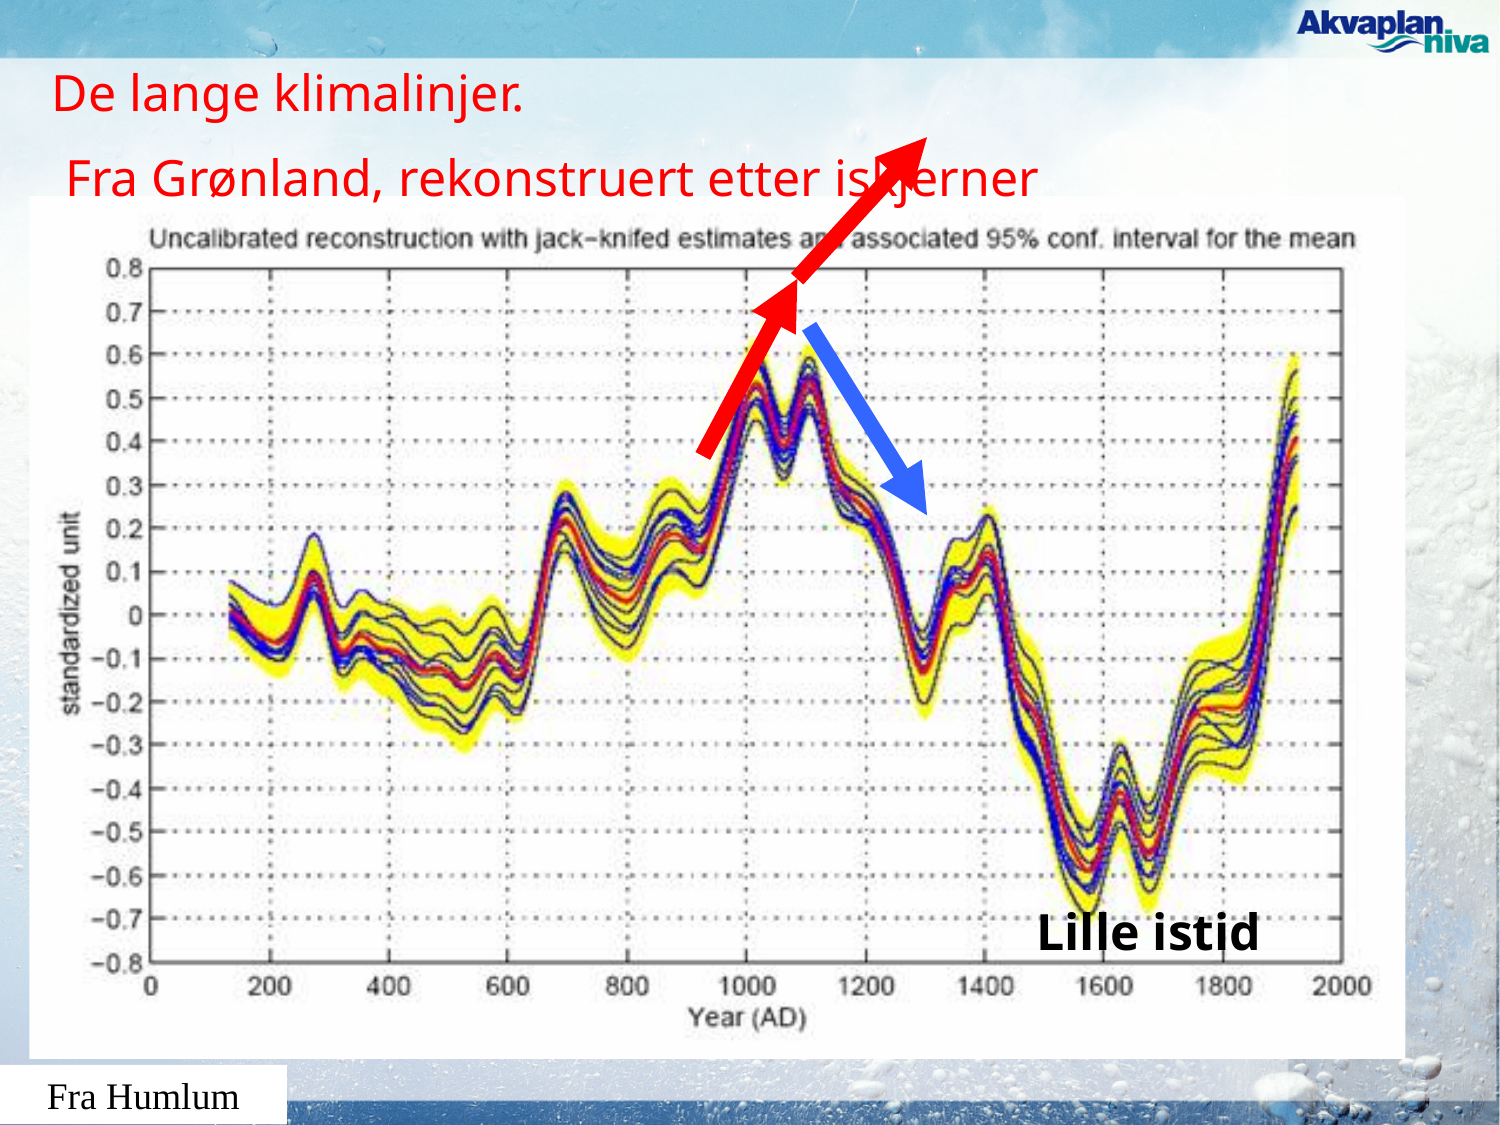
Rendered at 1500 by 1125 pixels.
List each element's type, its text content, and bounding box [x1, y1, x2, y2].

picture [0, 0, 1500, 1125]
text_box De lange klimalinjer. Fra Grønland, rekonstruert etter iskjerner [37, 53, 1325, 194]
text_box Fra Humlum [0, 1064, 287, 1125]
